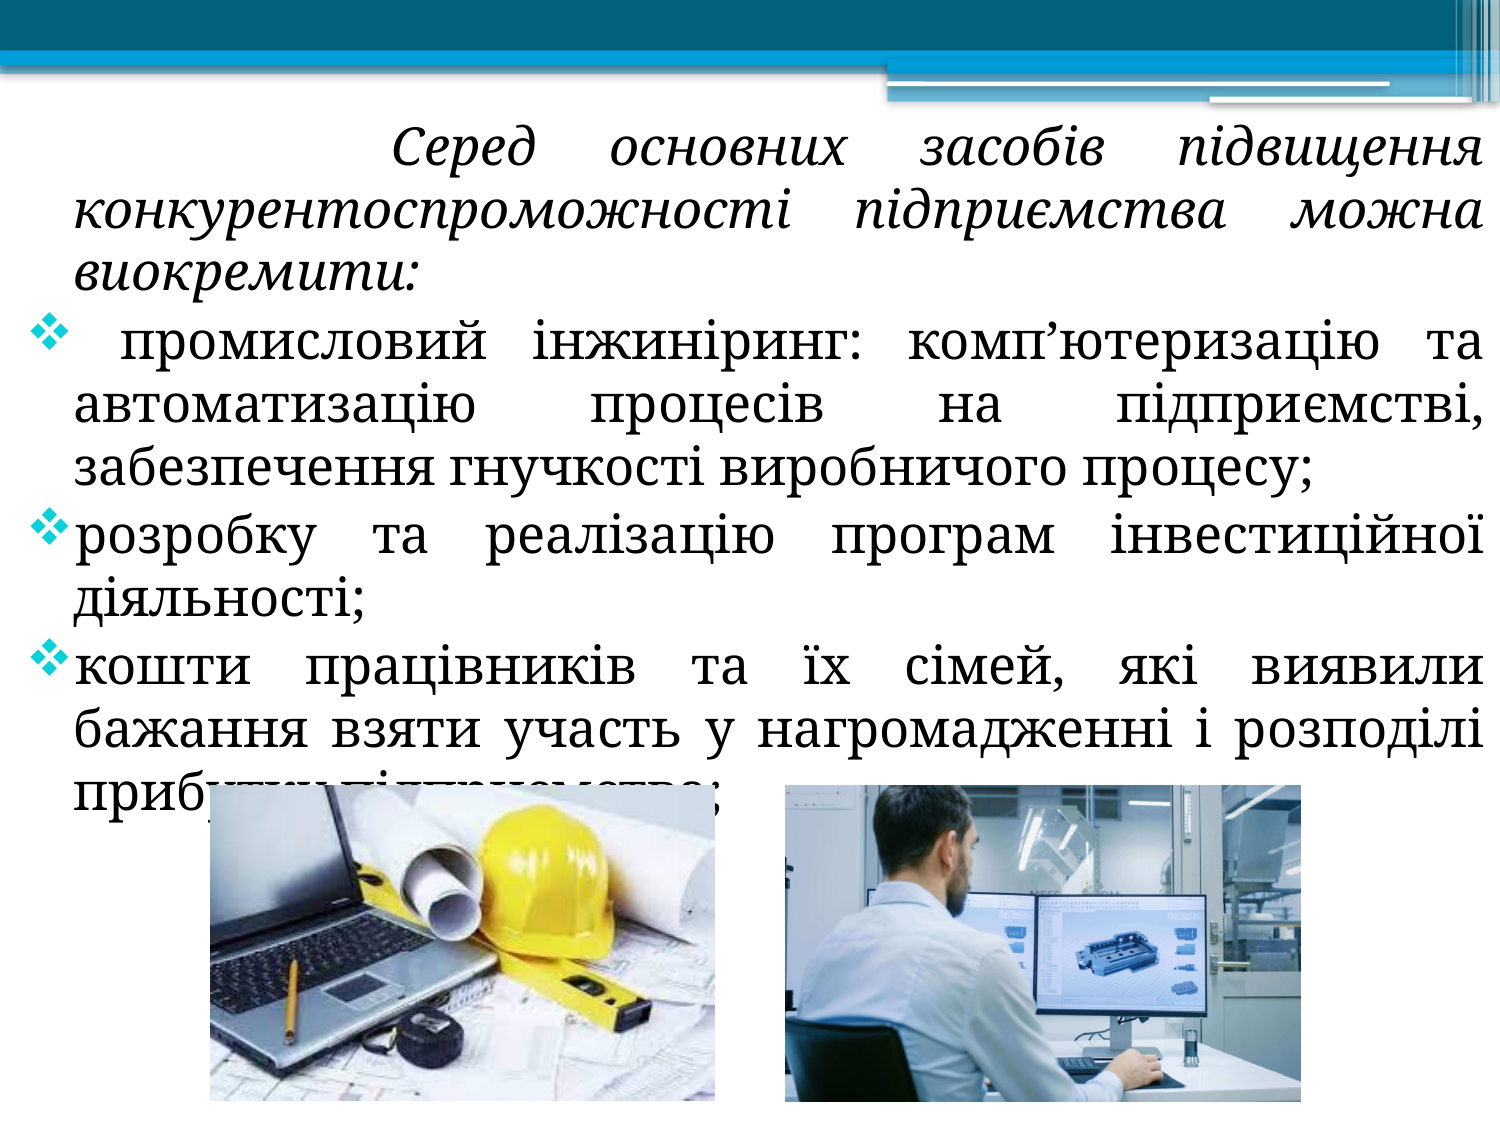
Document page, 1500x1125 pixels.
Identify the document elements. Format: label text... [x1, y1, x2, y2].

picture [784, 784, 1301, 1102]
picture [210, 784, 716, 1102]
list Серед основних засобів підвищення конкурентоспроможності підприємства можна виокремити: промисловий інжиніринг: комп’ютеризацію та автоматизацію процесів на підприємстві, забезпечення гнучкості виробничого процесу; розробку та реалізацію програм інвестиційної діяльності; кошти працівників та їх сімей, які виявили бажання взяти участь у нагромадженні і розподілі прибутку підприємства; [0, 105, 1500, 832]
